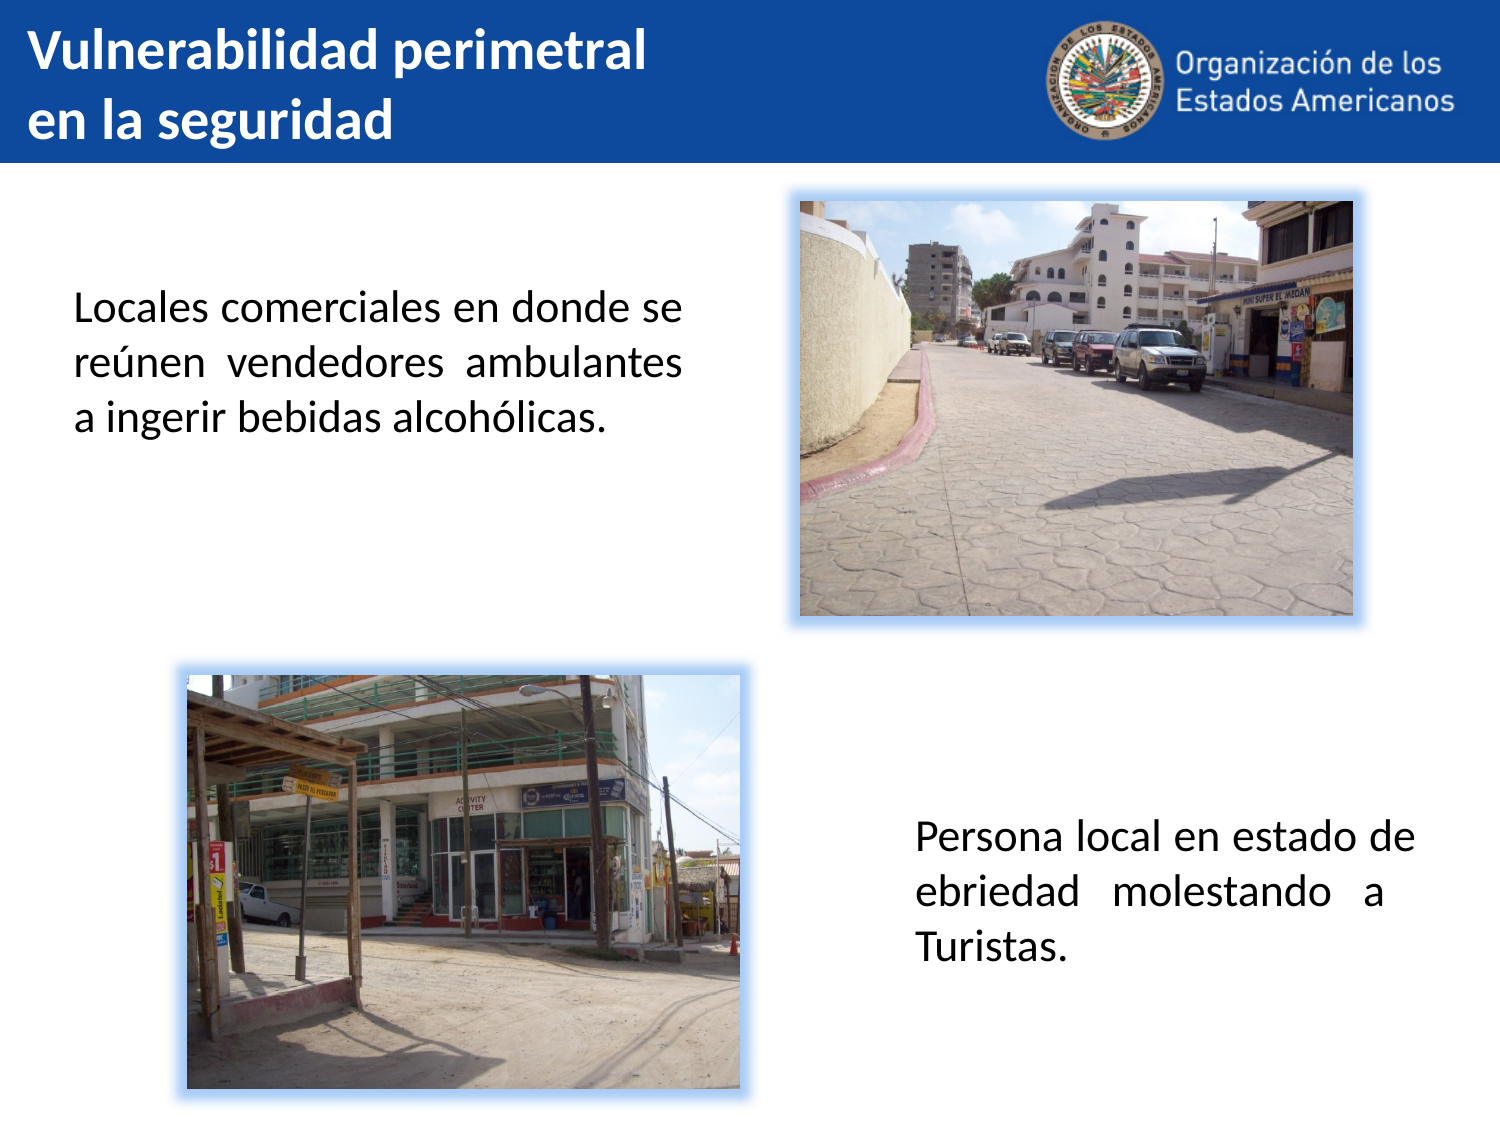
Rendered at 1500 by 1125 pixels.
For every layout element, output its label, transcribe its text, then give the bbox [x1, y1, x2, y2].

picture [0, 0, 1500, 163]
text_box Locales comerciales en donde se reúnen vendedores ambulantes a ingerir bebidas alcohólicas. [58, 269, 699, 518]
picture [800, 201, 1353, 616]
text_box Persona local en estado de ebriedad molestando a Turistas. [900, 797, 1432, 980]
text_box Vulnerabilidad perimetral en la seguridad [12, 12, 1025, 150]
picture [187, 674, 740, 1089]
